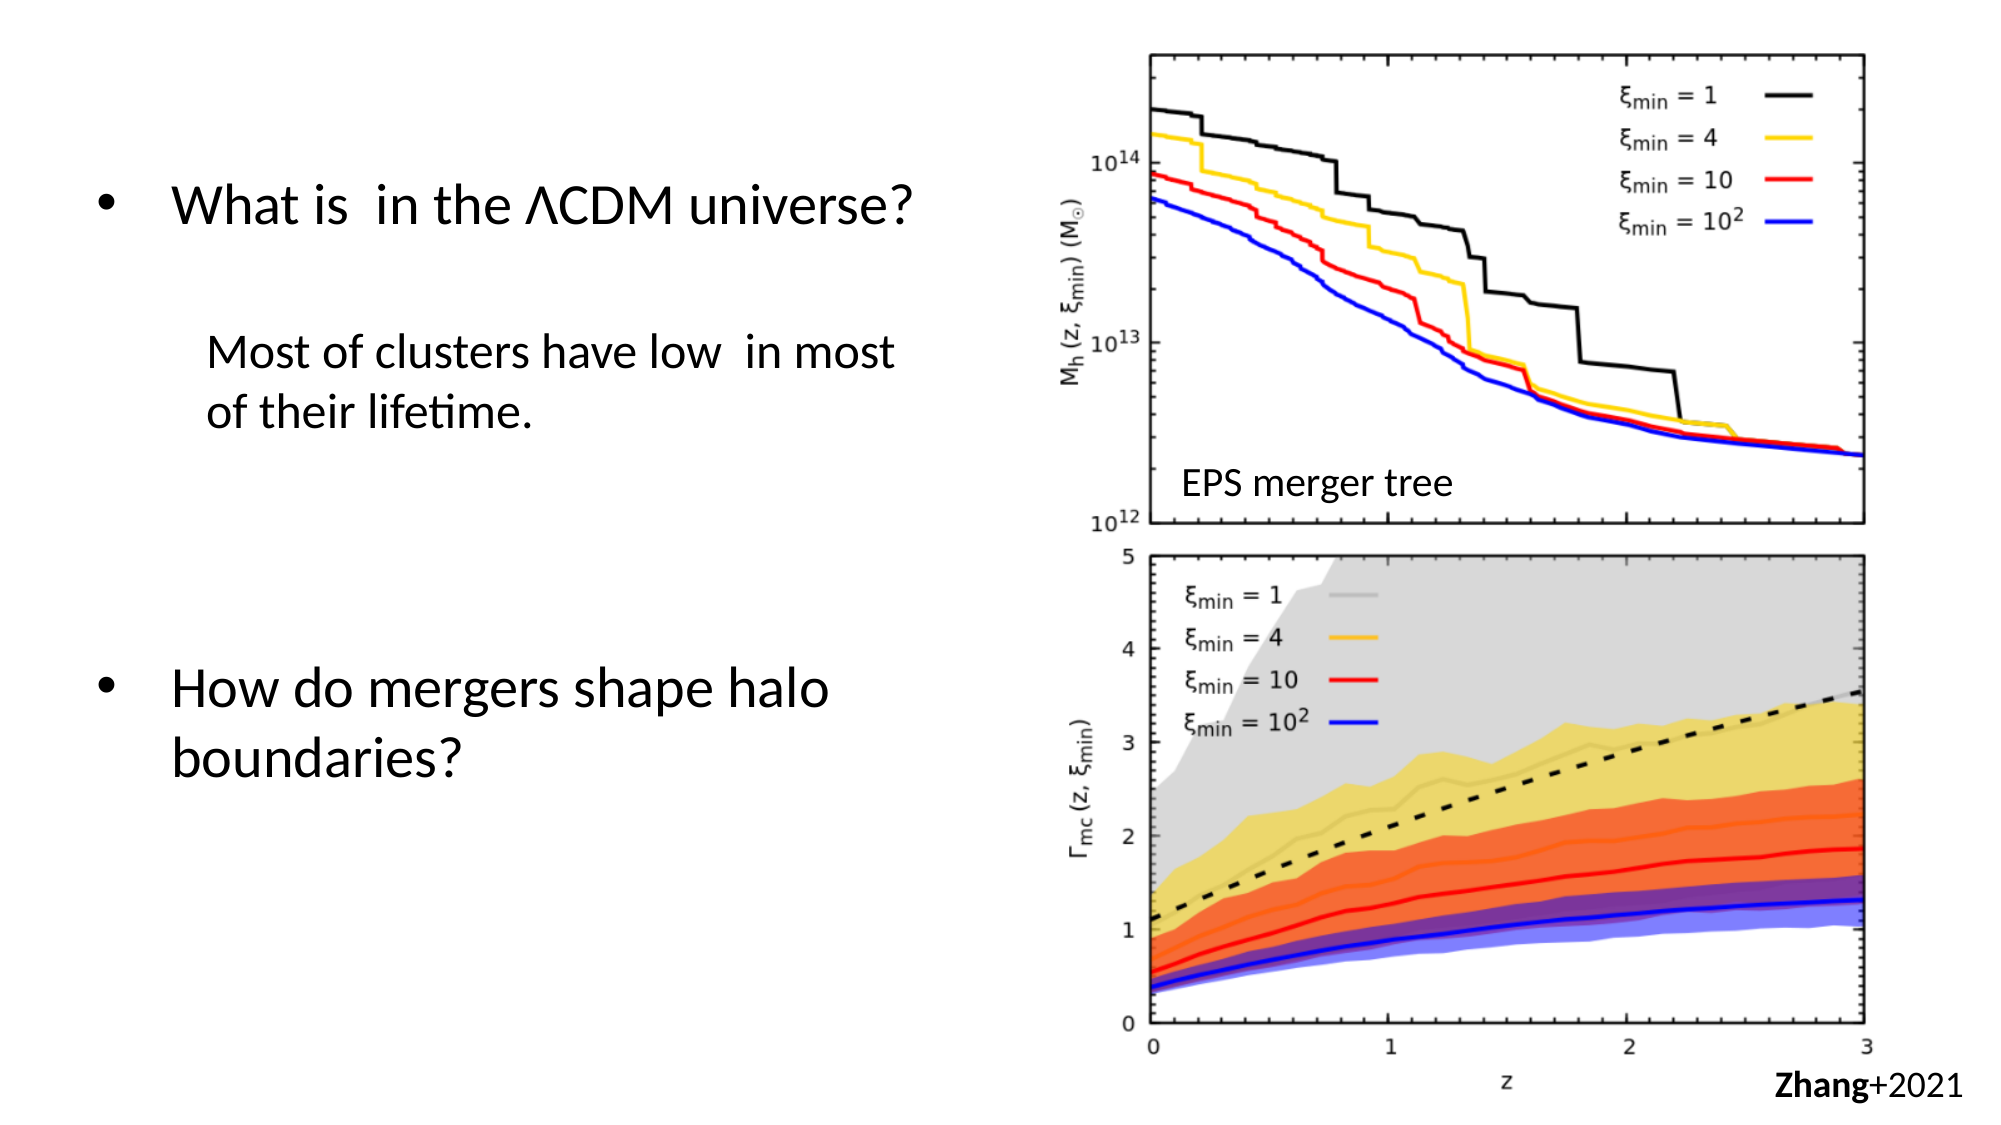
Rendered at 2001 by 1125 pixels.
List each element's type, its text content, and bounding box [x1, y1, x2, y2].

text_box How do mergers shape halo boundaries? [81, 642, 927, 797]
text_box Zhang+2021 [1760, 1052, 1989, 1113]
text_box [1028, 37, 1887, 1107]
